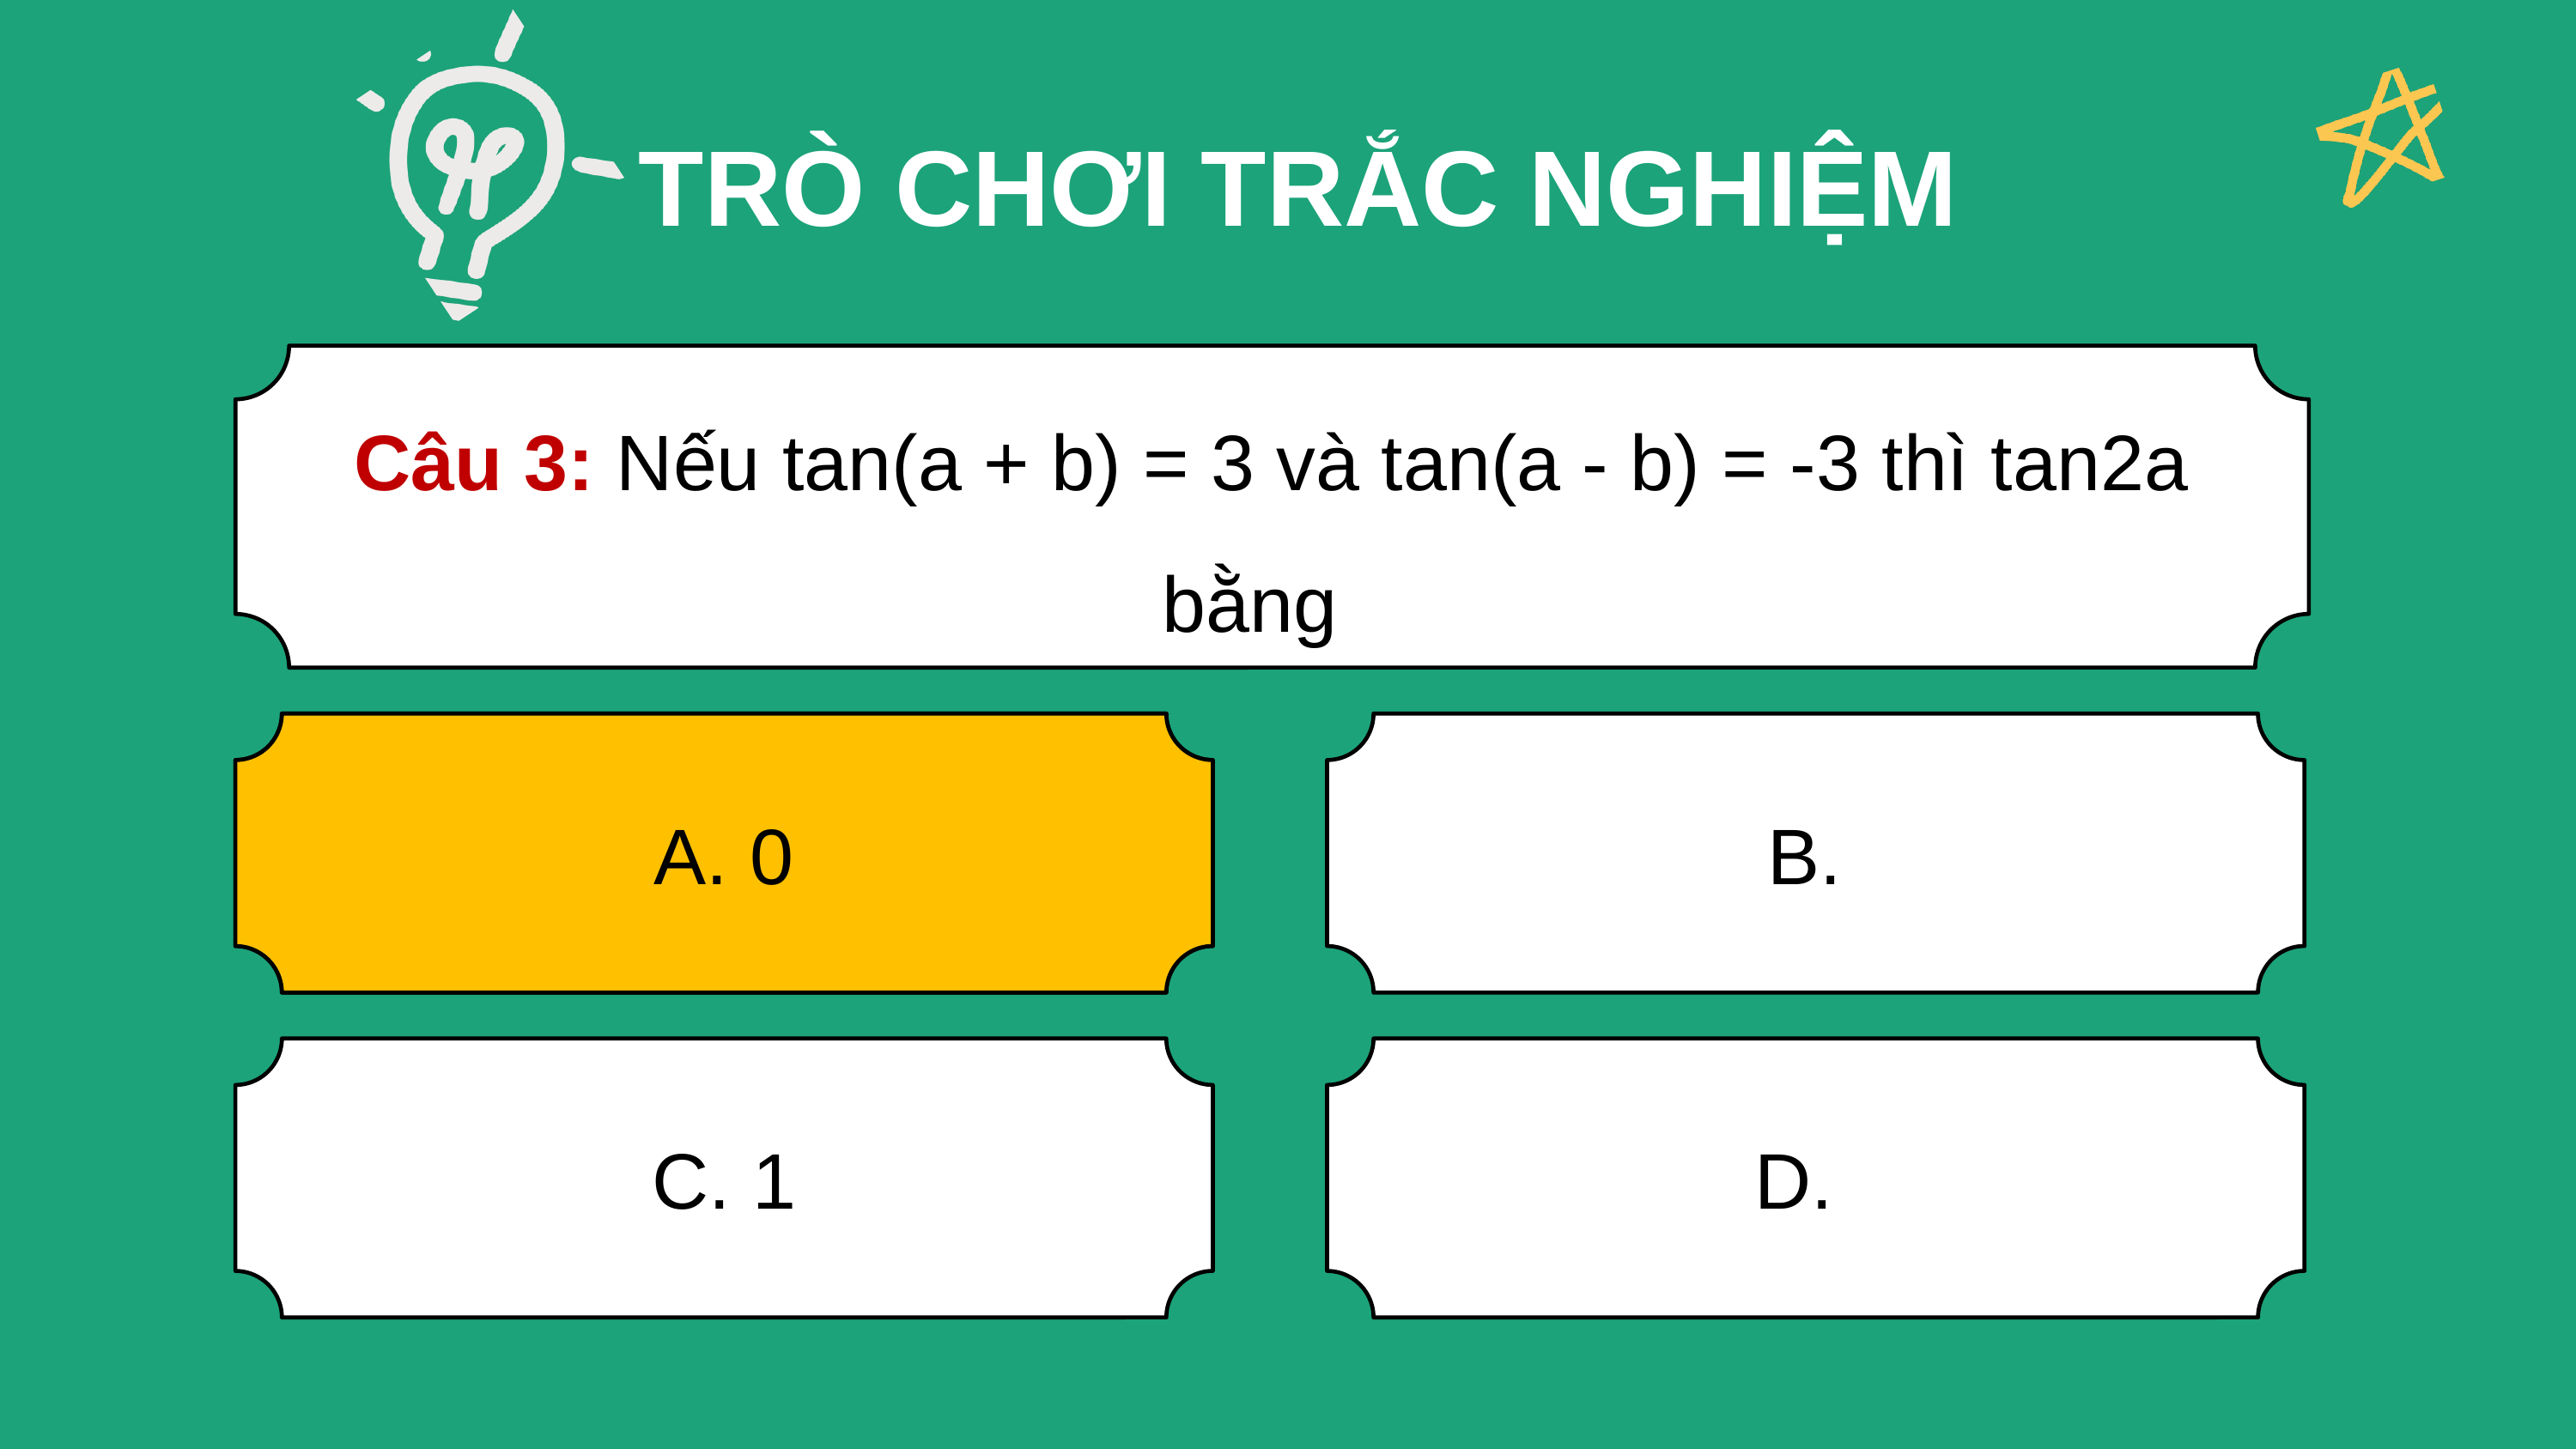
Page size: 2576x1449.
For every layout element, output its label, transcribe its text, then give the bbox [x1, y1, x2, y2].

text_box Câu 3: Nếu tan(a + b) = 3 và tan(a - b) = -3 thì tan2a bằng [234, 343, 2311, 670]
text_box [321, 0, 581, 324]
text_box A. 0 [234, 712, 1215, 995]
text_box [2306, 58, 2463, 211]
text_box TRÒ CHƠI TRẮC NGHIỆM [568, 112, 2029, 254]
text_box C. 1 [234, 1036, 1215, 1319]
